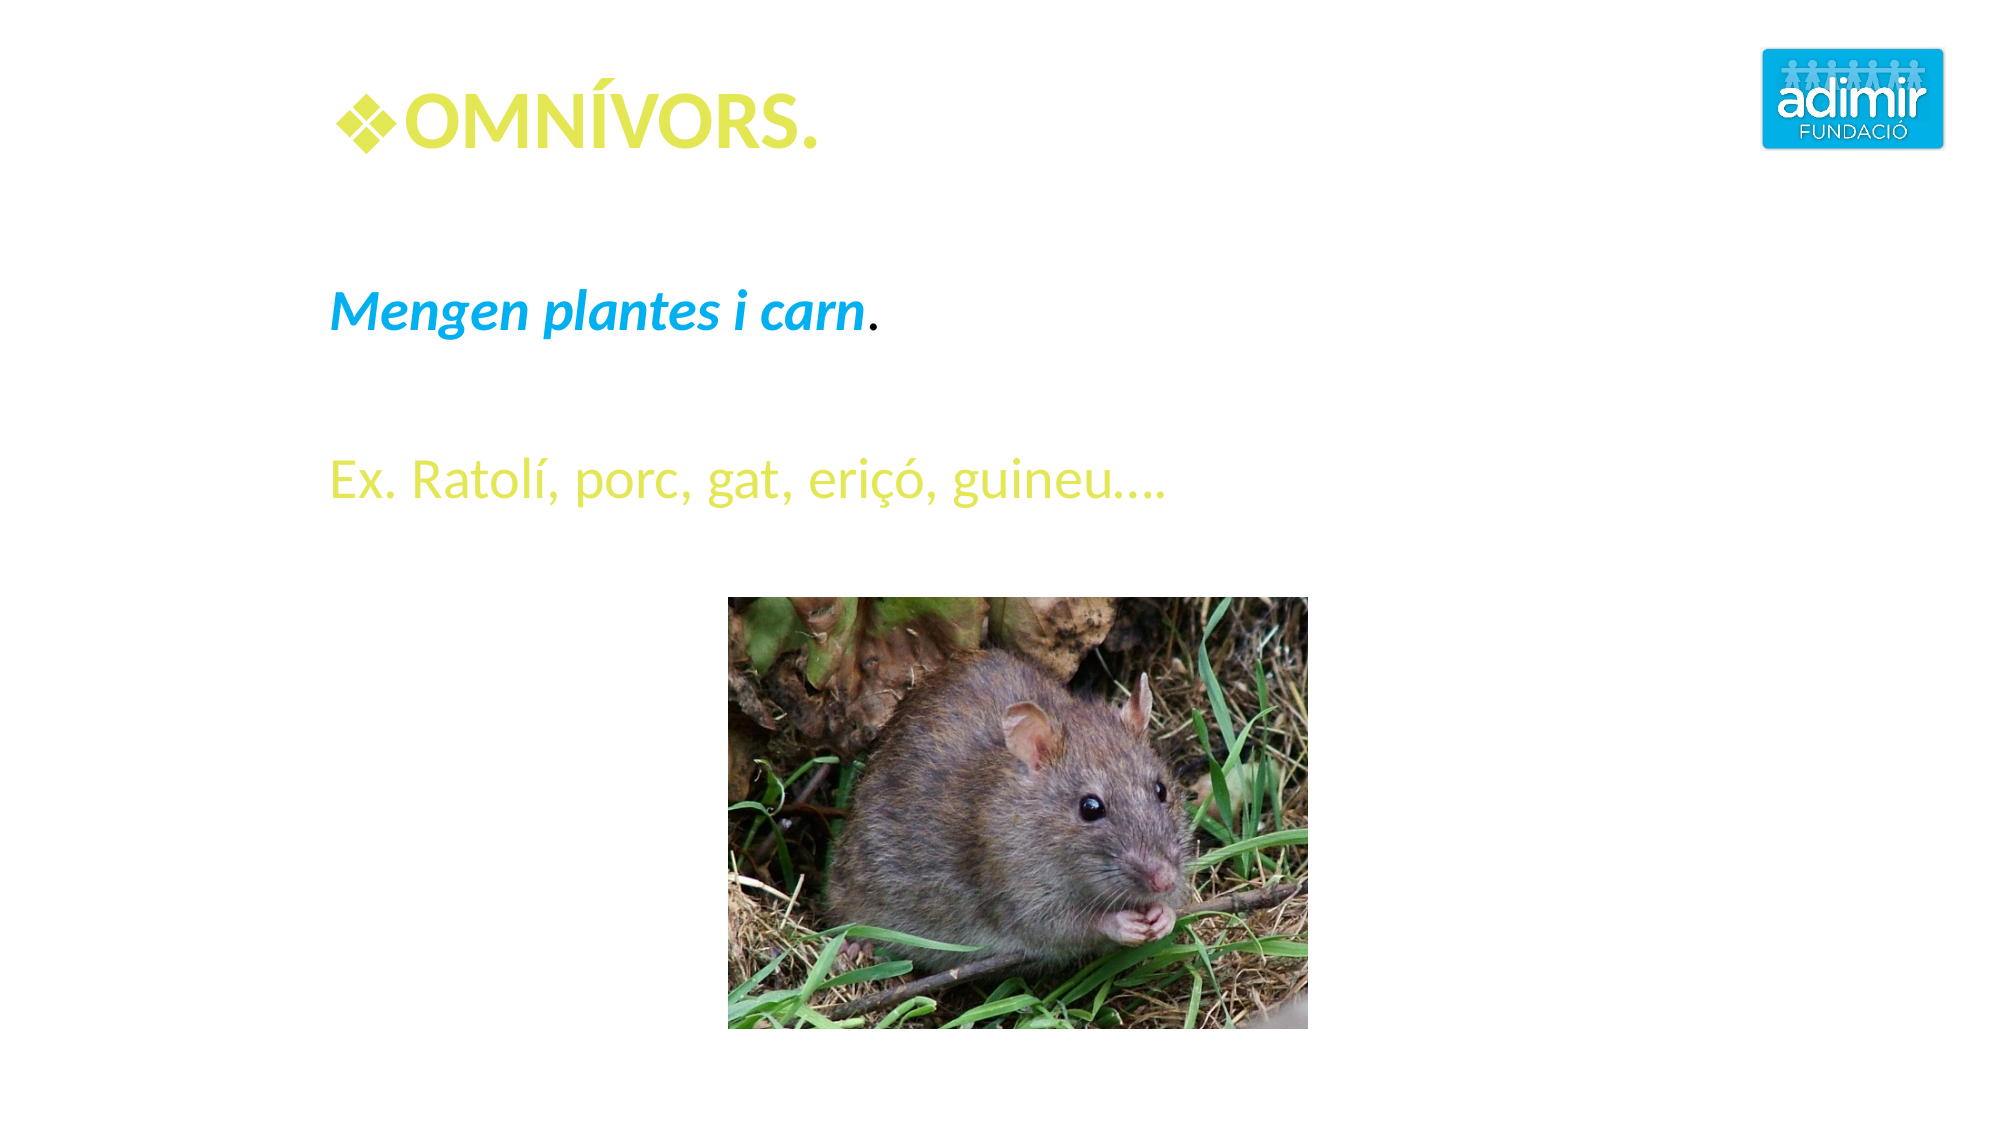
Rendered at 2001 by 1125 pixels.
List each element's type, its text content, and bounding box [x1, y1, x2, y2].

picture [1759, 46, 1946, 151]
picture [728, 597, 1308, 1029]
list OMNÍVORS. Mengen plantes i carn. Ex. Ratolí, porc, gat, eriçó, guineu…. [314, 69, 1665, 837]
